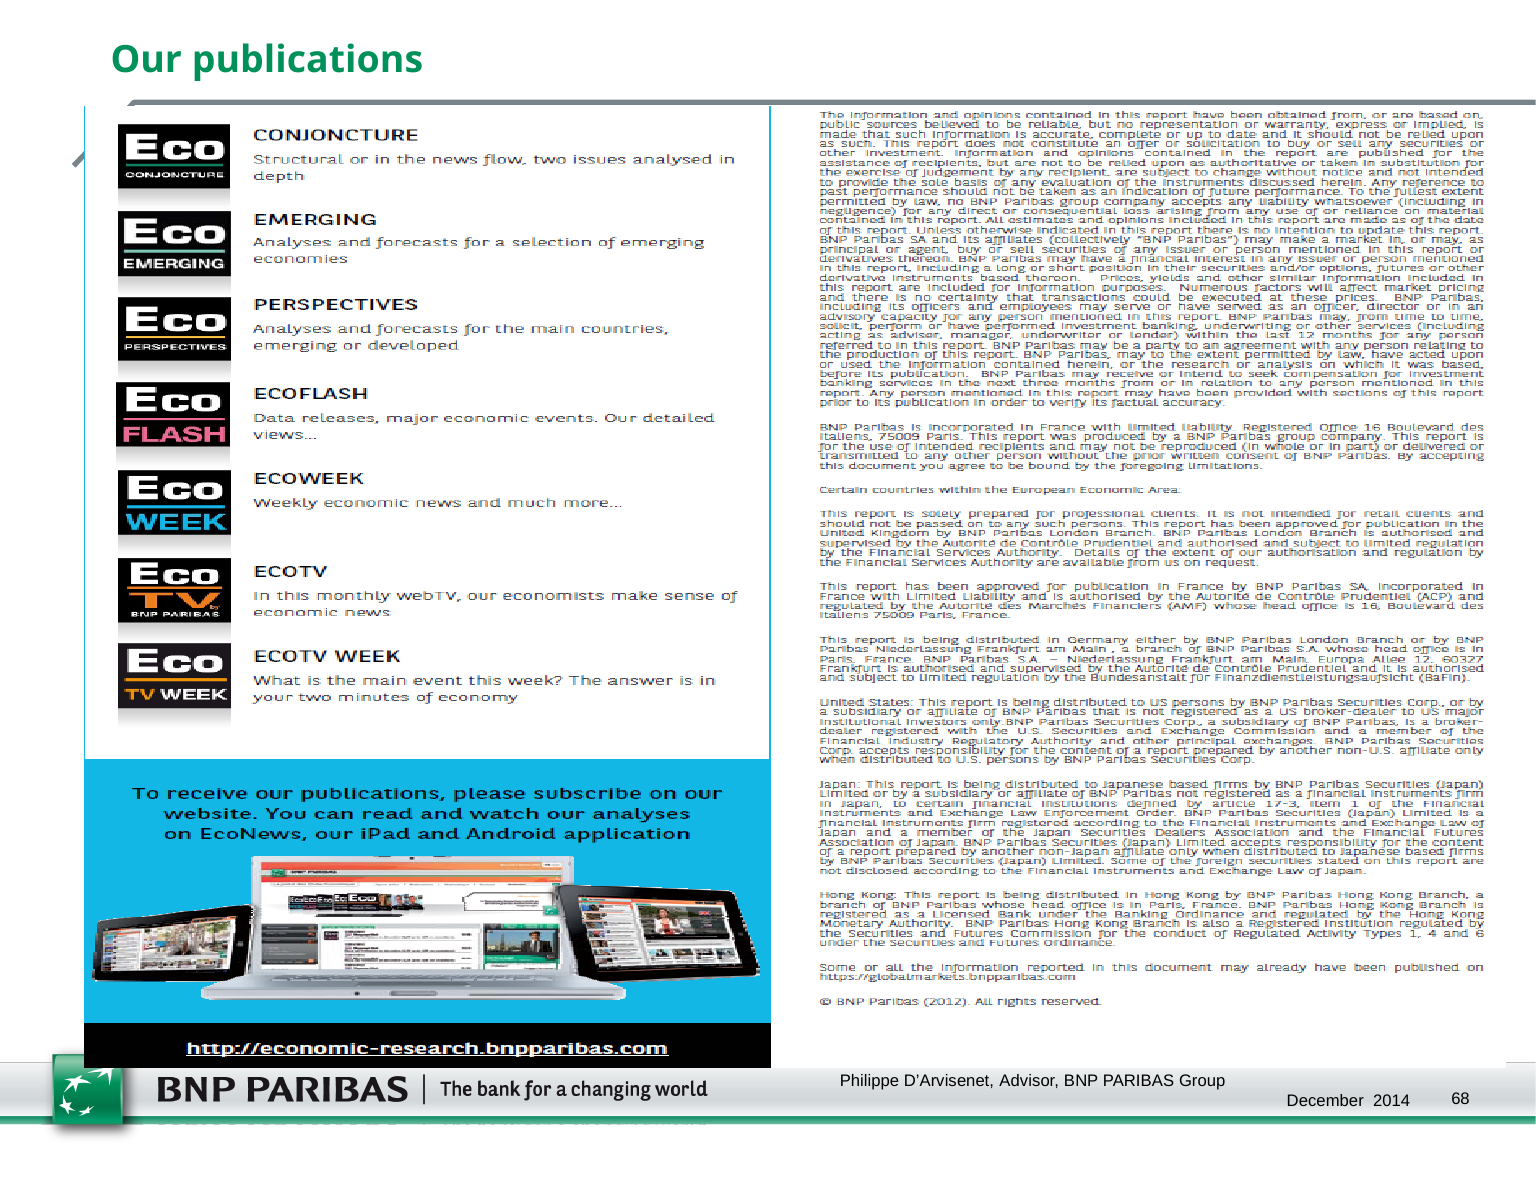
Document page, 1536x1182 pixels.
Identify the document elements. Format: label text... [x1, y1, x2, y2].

text_box Our publications [110, 33, 1310, 83]
picture [0, 105, 1536, 1155]
slide_number 68 [1439, 1082, 1470, 1115]
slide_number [835, 1076, 1411, 1114]
